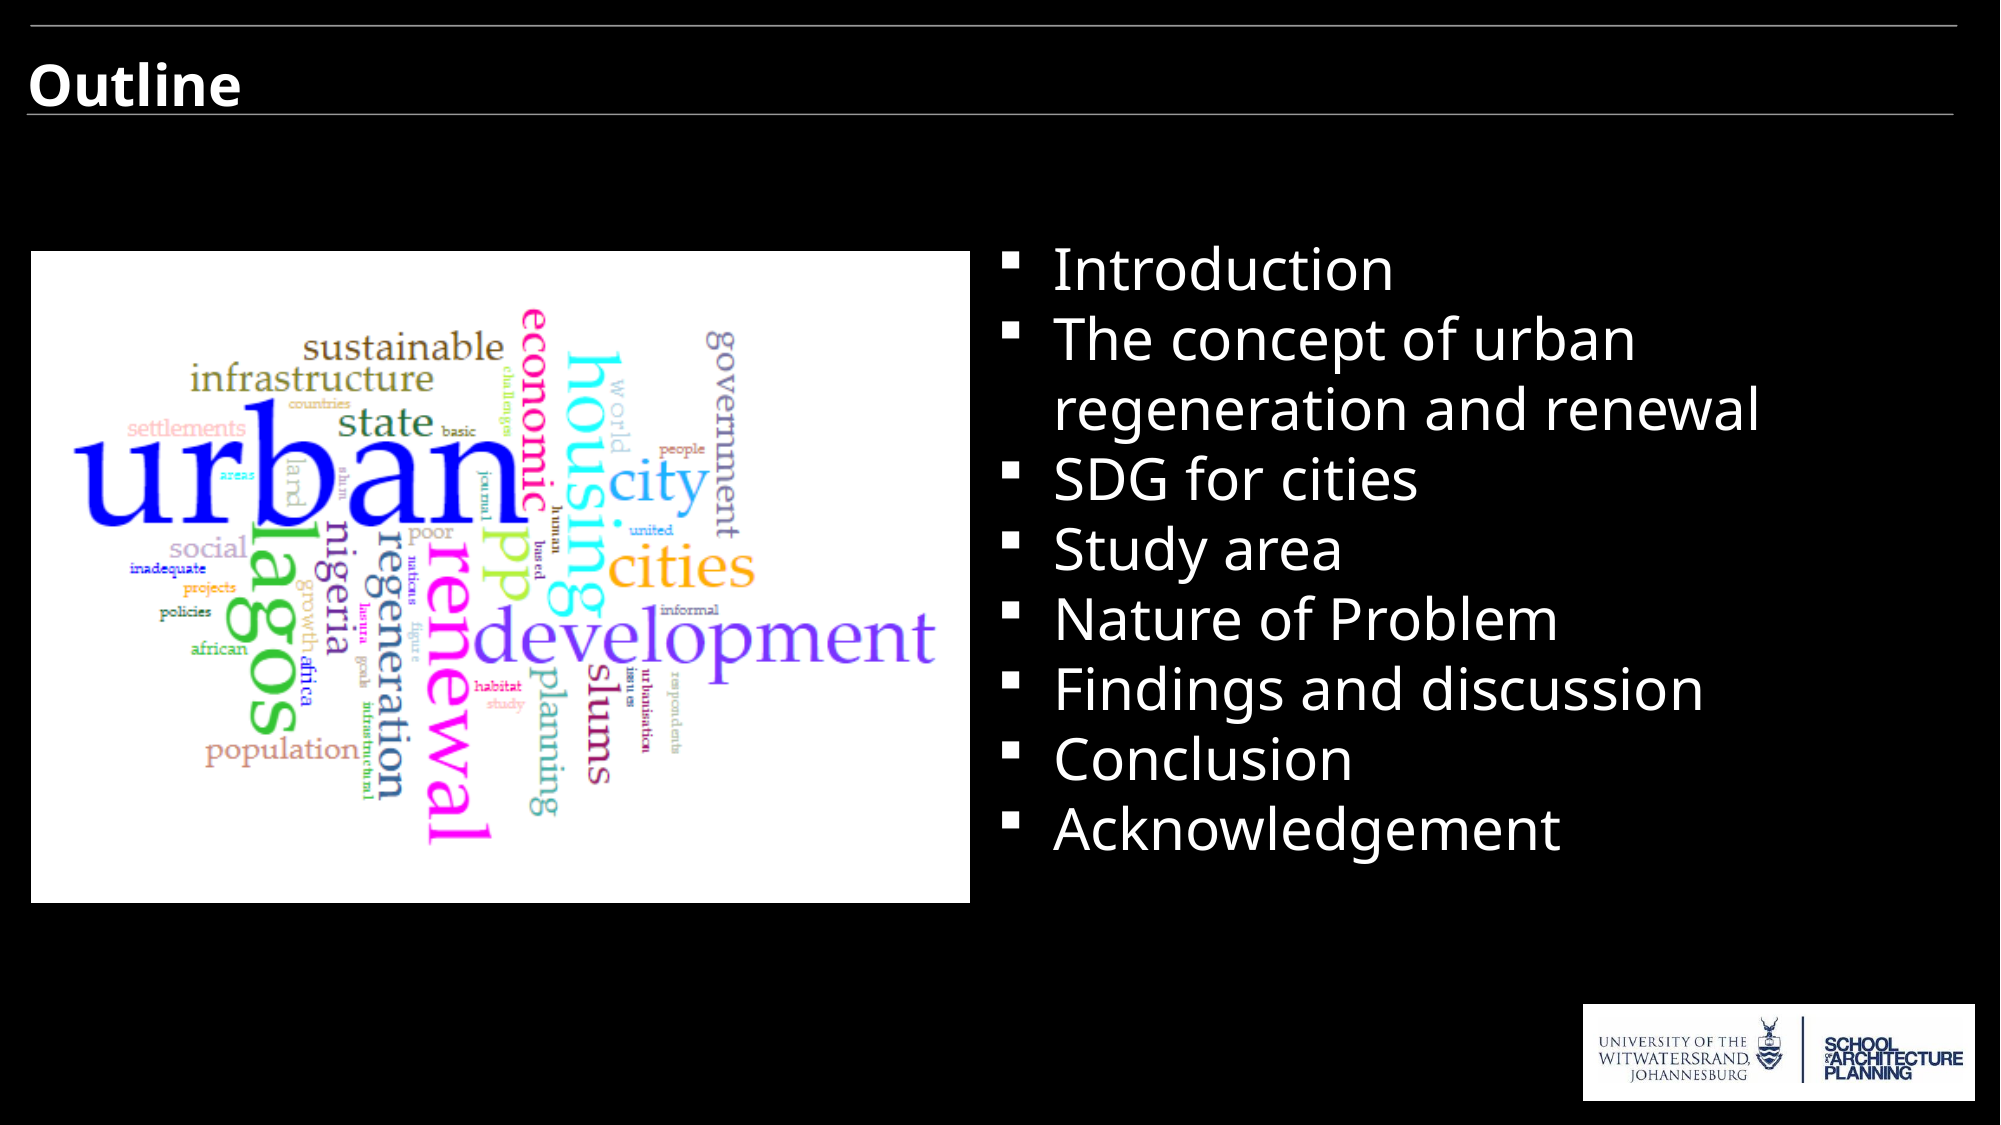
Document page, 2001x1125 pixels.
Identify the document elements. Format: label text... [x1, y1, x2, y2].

text_box Introduction The concept of urban regeneration and renewal SDG for cities Study area Nature of Problem Findings and discussion Conclusion Acknowledgement [982, 225, 1975, 870]
picture [1583, 1004, 1976, 1101]
picture [30, 251, 971, 904]
subtitle Outline [12, 41, 366, 126]
